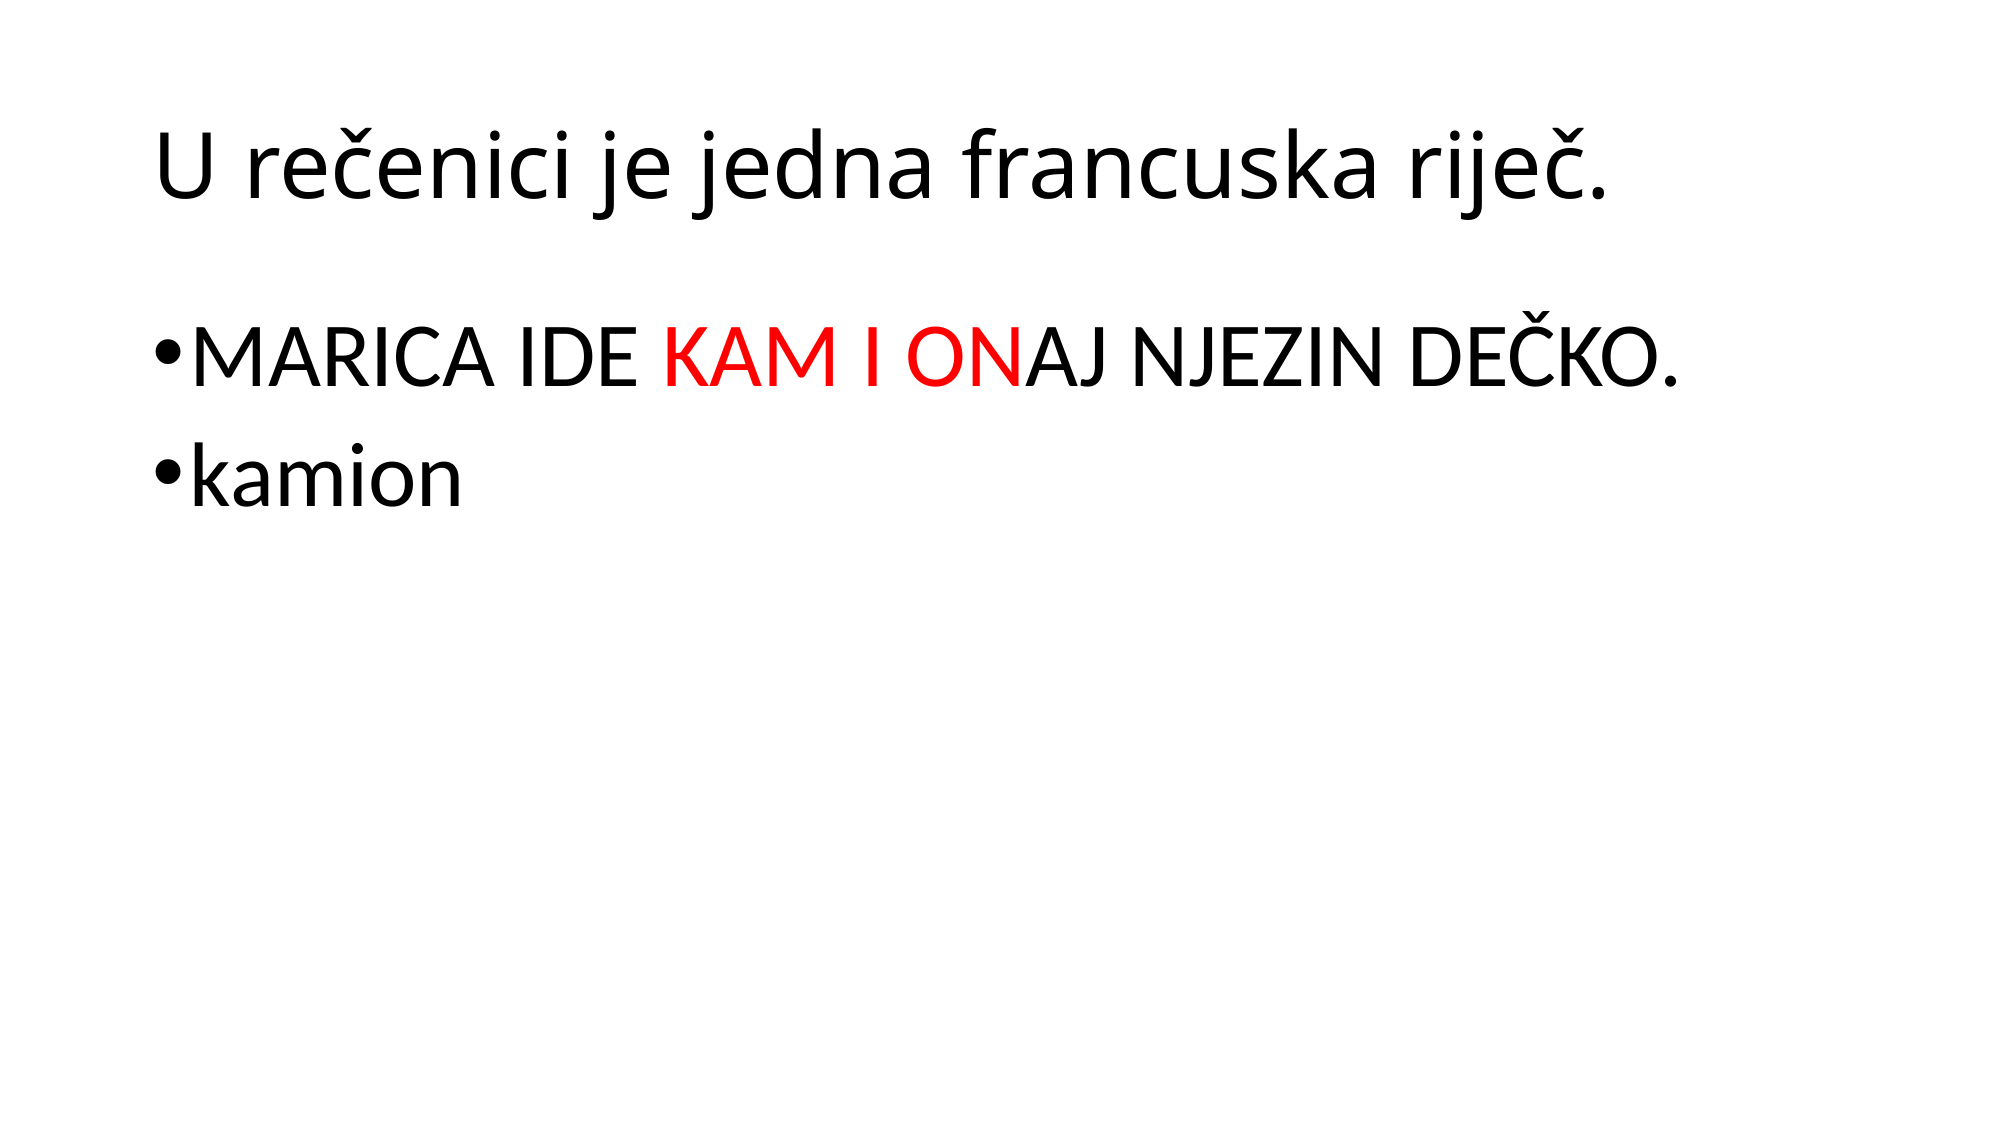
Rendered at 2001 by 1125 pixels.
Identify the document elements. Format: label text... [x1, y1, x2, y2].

title U rečenici je jedna francuska riječ. [137, 59, 1863, 278]
list MARICA IDE KAM I ONAJ NJEZIN DEČKO. kamion [137, 299, 1863, 600]
